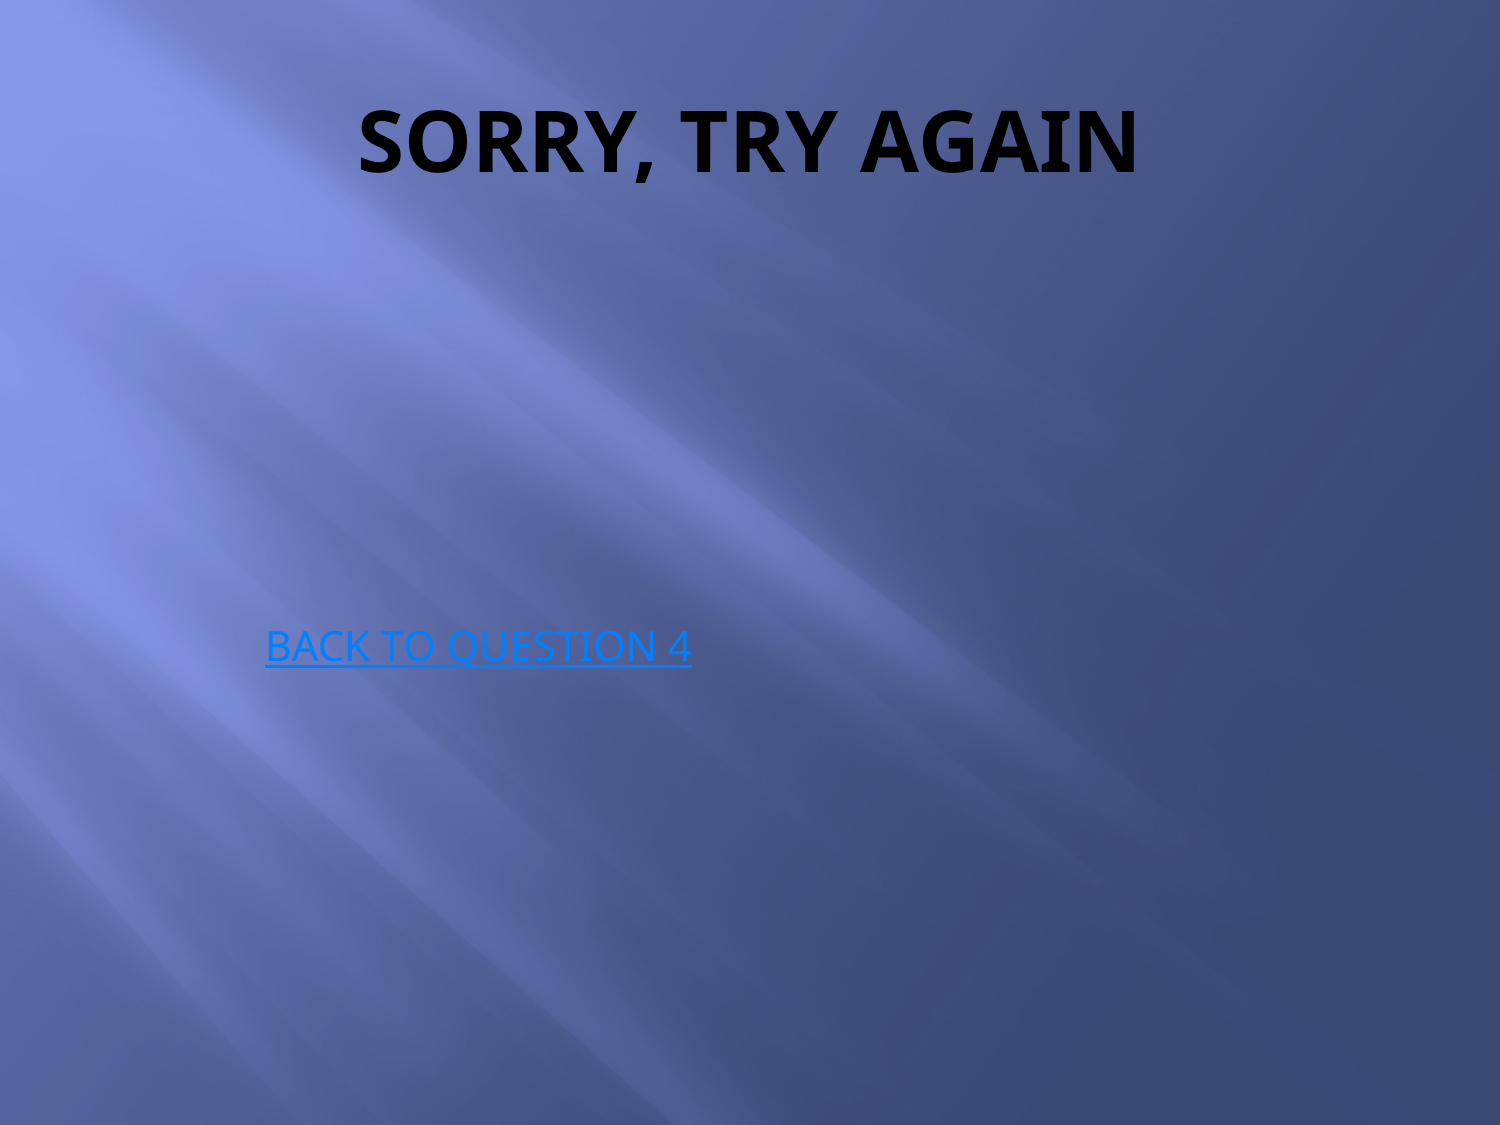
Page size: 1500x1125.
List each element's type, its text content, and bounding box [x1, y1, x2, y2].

text_box BACK TO QUESTION 4 [249, 612, 1175, 685]
title SORRY, TRY AGAIN [75, 45, 1425, 233]
